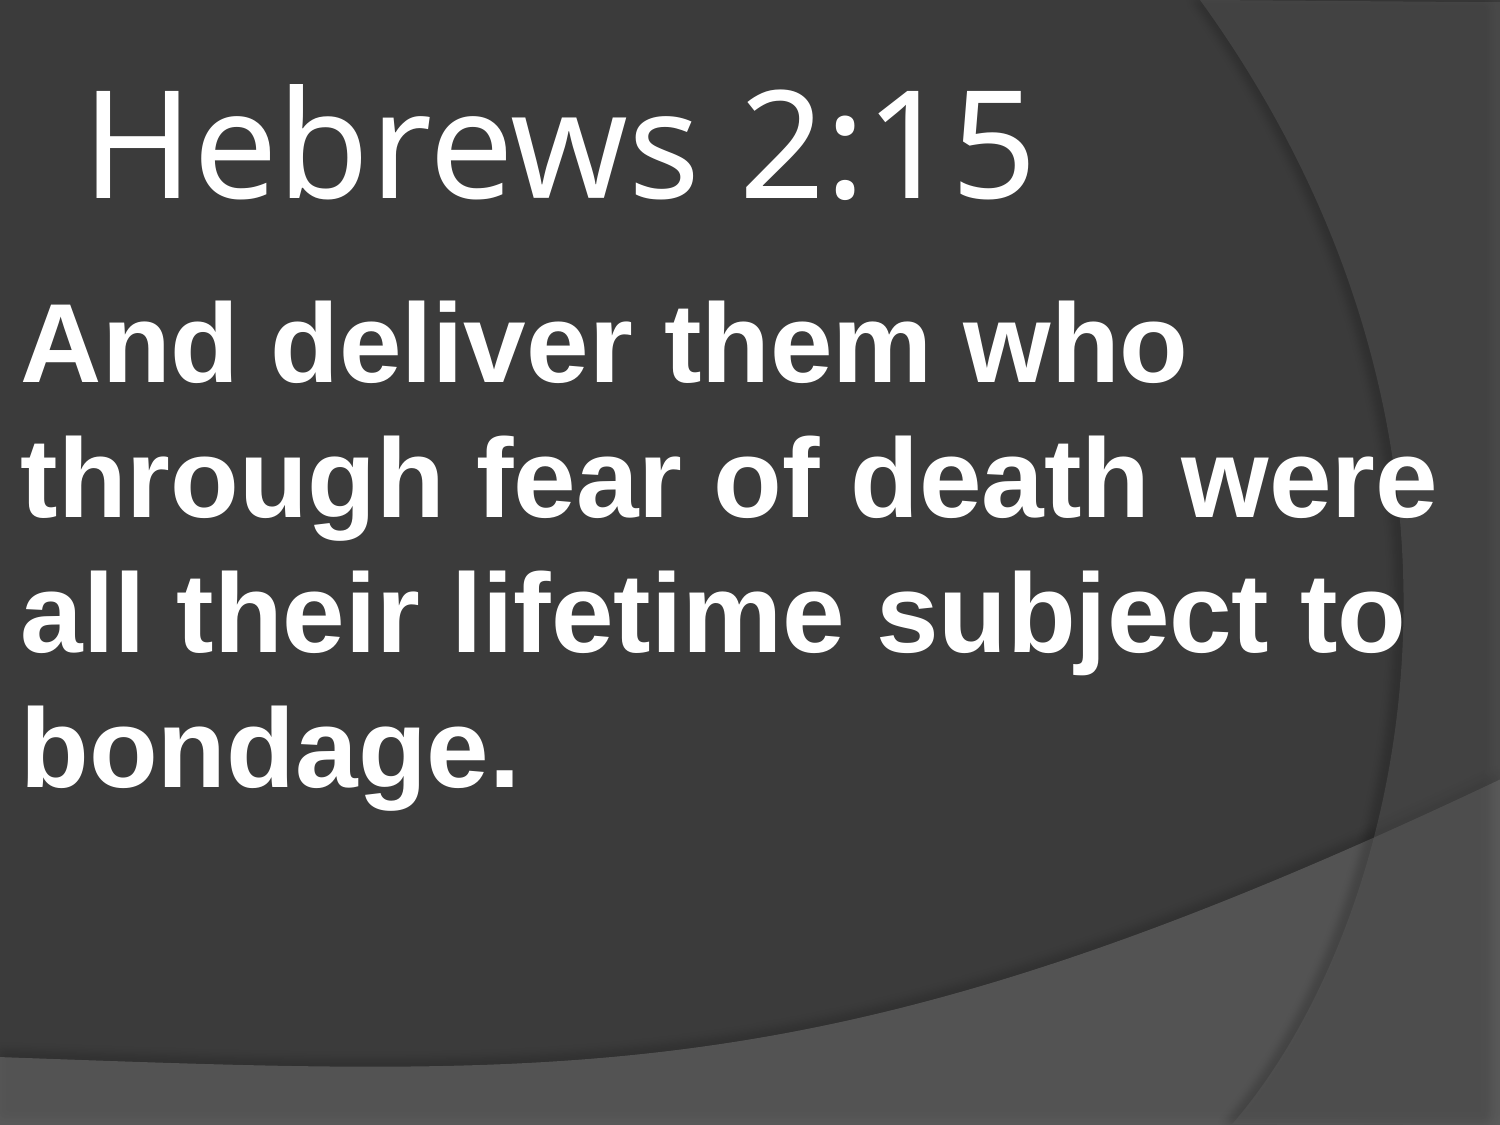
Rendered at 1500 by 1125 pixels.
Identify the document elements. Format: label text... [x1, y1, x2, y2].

title Hebrews 2:15 [75, 45, 1300, 233]
list And deliver them who through fear of death were all their lifetime subject to bondage. [0, 262, 1488, 1125]
